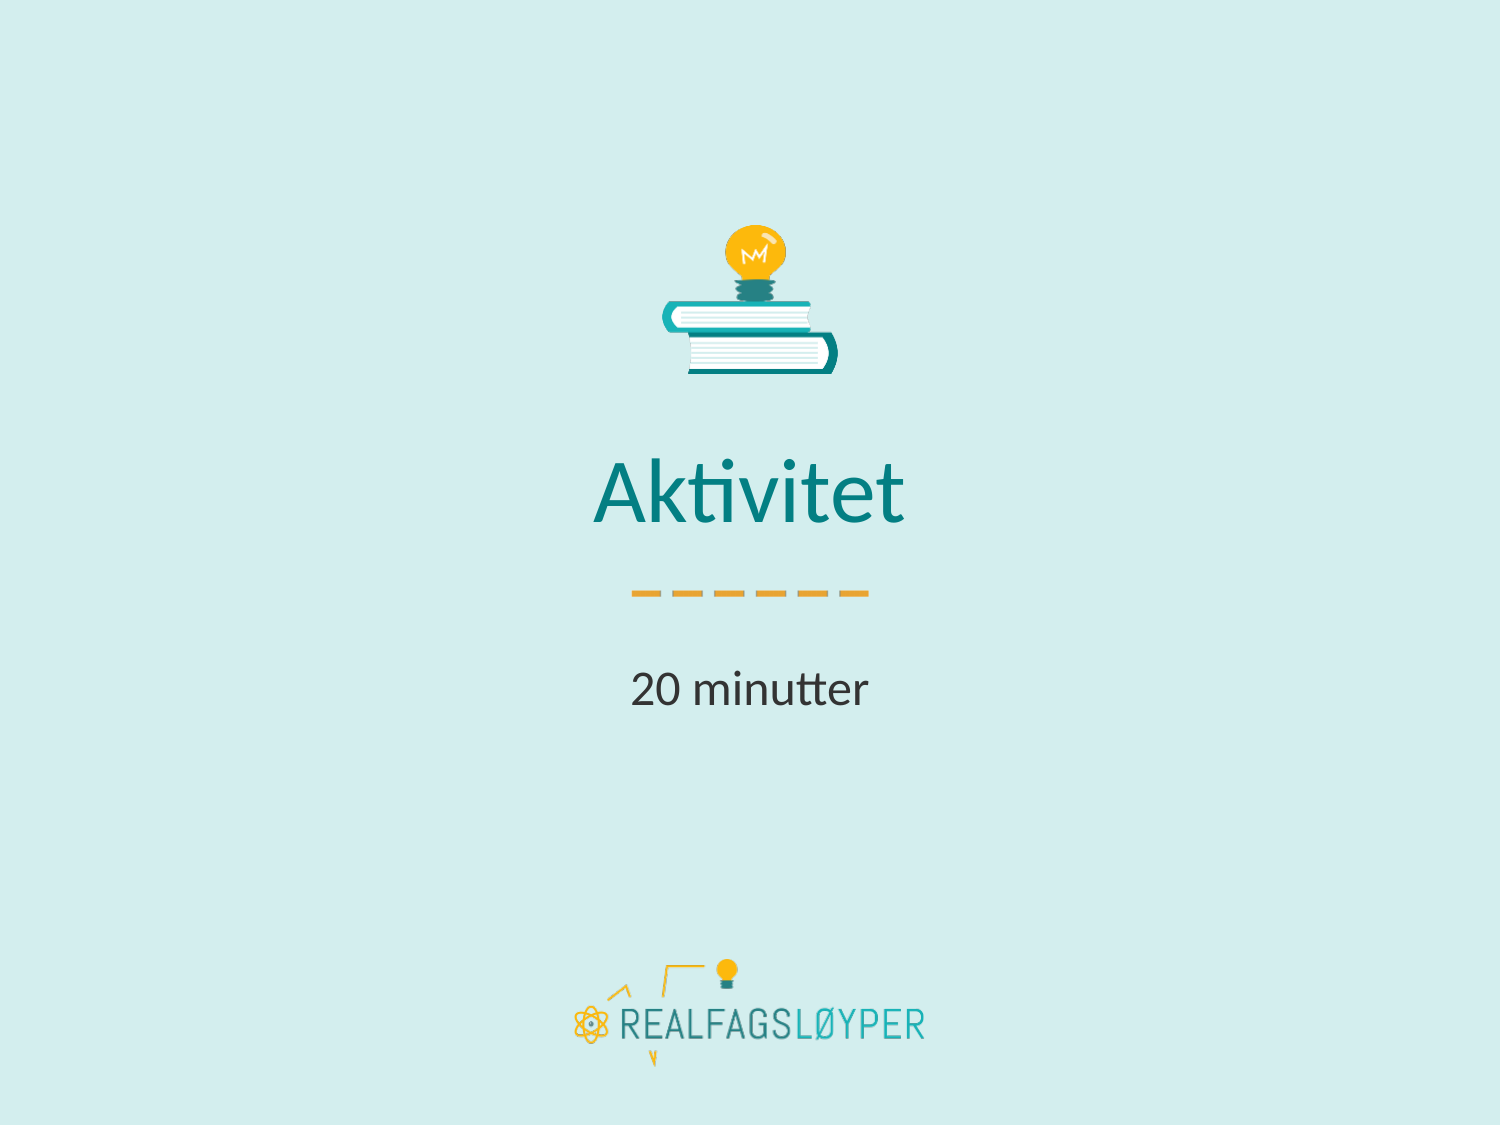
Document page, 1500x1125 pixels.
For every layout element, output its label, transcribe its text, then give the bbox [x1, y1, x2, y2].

subtitle 20 minutter [187, 654, 1313, 927]
picture [574, 959, 925, 1067]
picture [662, 225, 838, 374]
title Aktivitet [90, 418, 1410, 567]
picture [632, 591, 868, 596]
